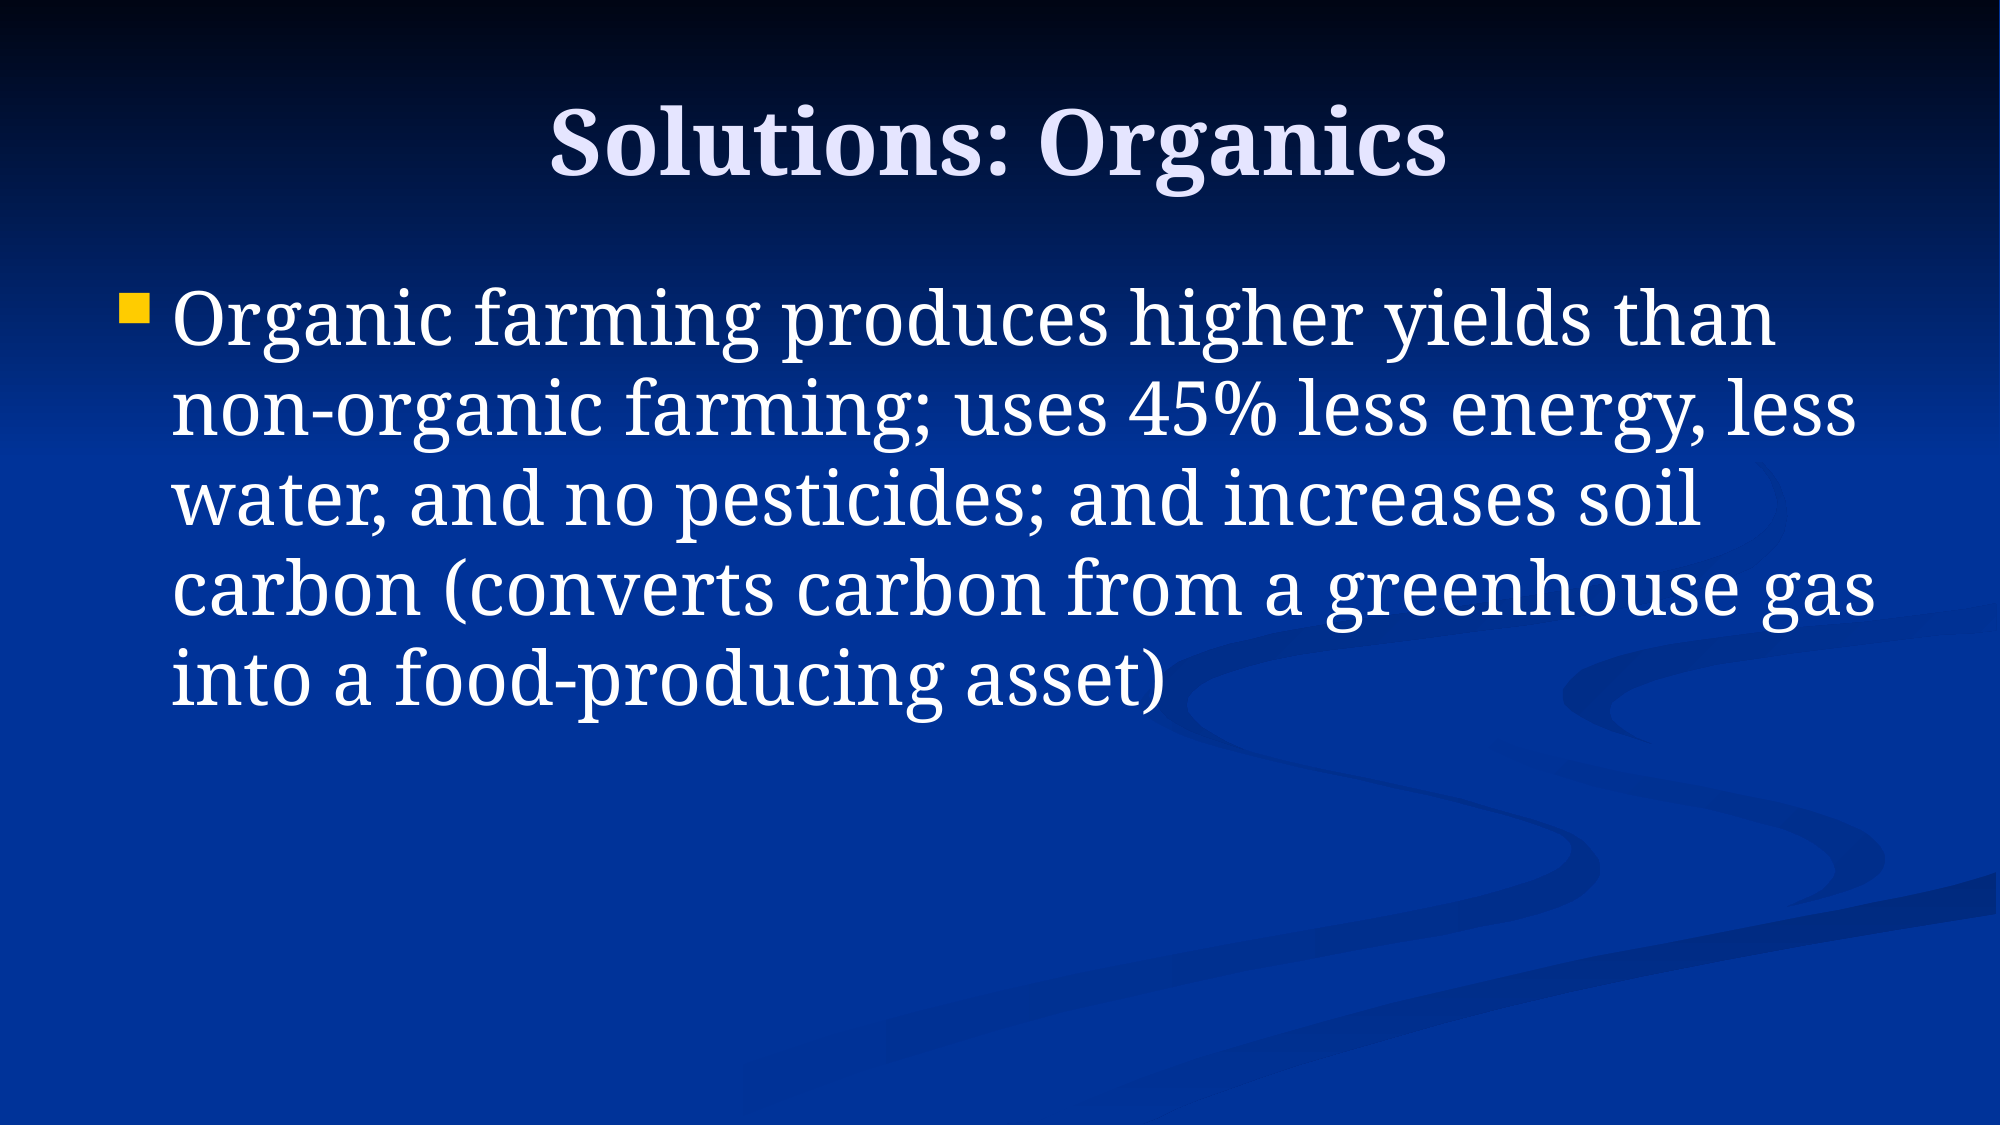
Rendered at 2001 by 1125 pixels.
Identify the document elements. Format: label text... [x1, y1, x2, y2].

title Solutions: Organics [99, 44, 1901, 233]
list Organic farming produces higher yields than non-organic farming; uses 45% less energy, less water, and no pesticides; and increases soil carbon (converts carbon from a greenhouse gas into a food-producing asset) [99, 262, 1901, 1006]
